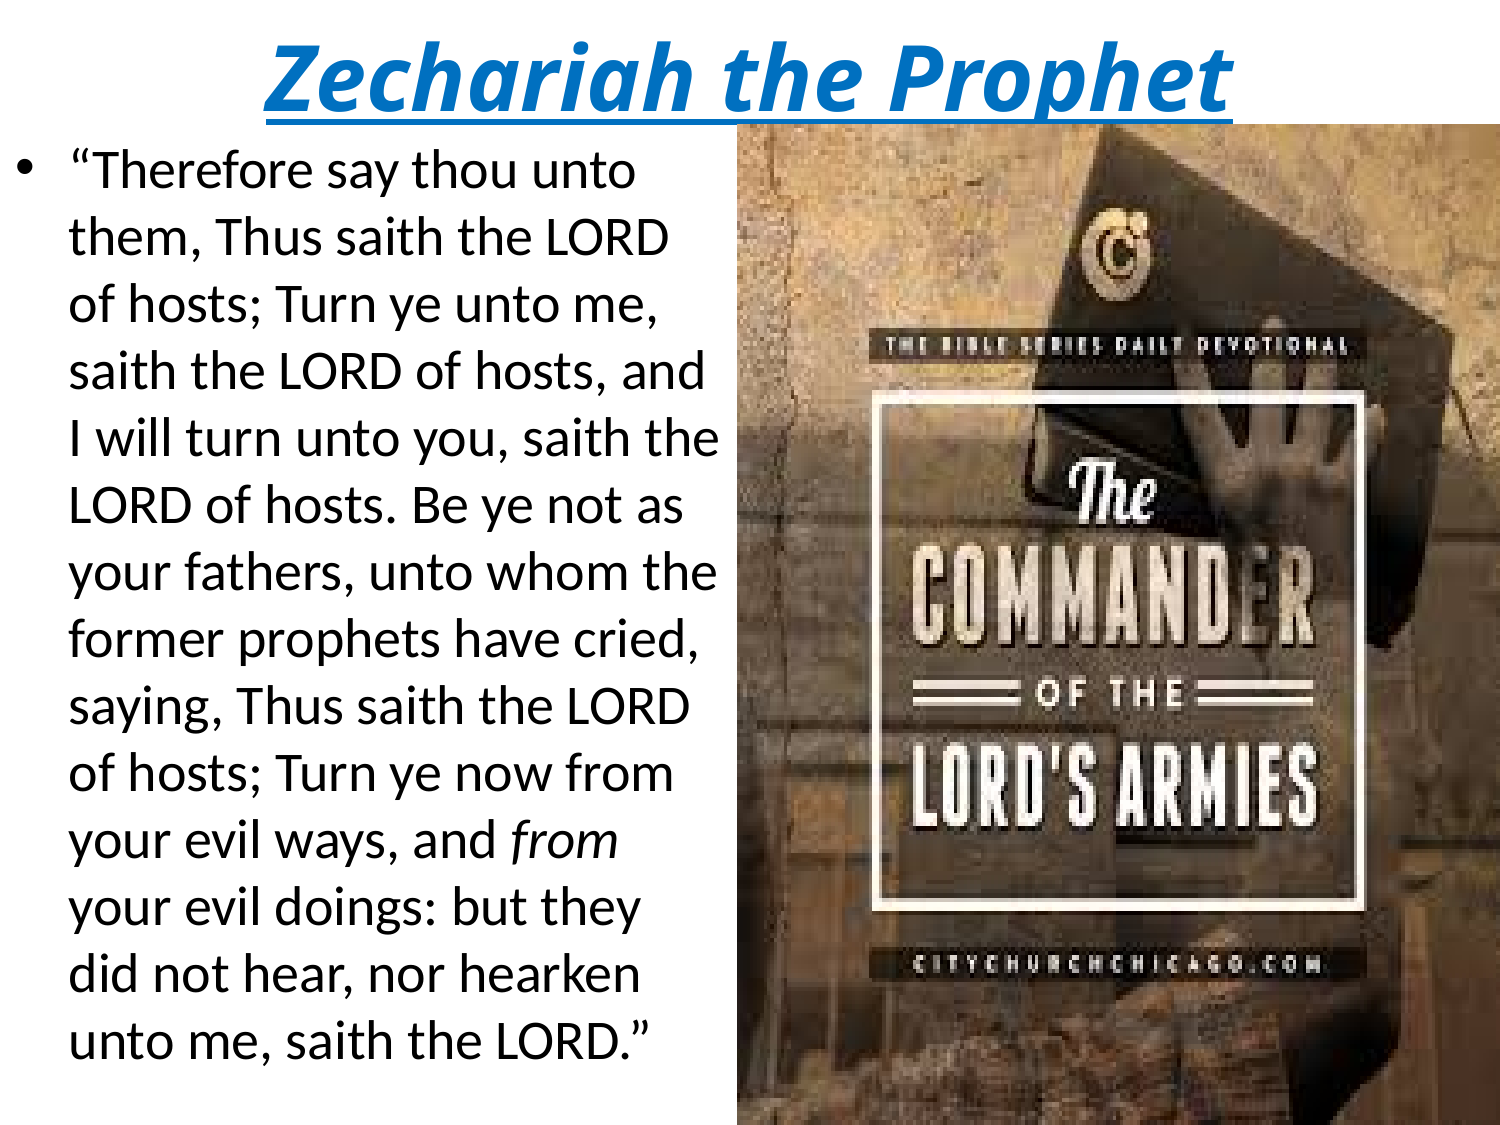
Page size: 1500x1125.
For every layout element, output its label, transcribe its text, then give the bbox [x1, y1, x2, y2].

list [737, 124, 1500, 1125]
title Zechariah the Prophet [75, 0, 1425, 125]
list “Therefore say thou unto them, Thus saith the LORD of hosts; Turn ye unto me, saith the LORD of hosts, and I will turn unto you, saith the LORD of hosts. Be ye not as your fathers, unto whom the former prophets have cried, saying, Thus saith the LORD of hosts; Turn ye now from your evil ways, and from your evil doings: but they did not hear, nor hearken unto me, saith the LORD.” [0, 125, 735, 1125]
